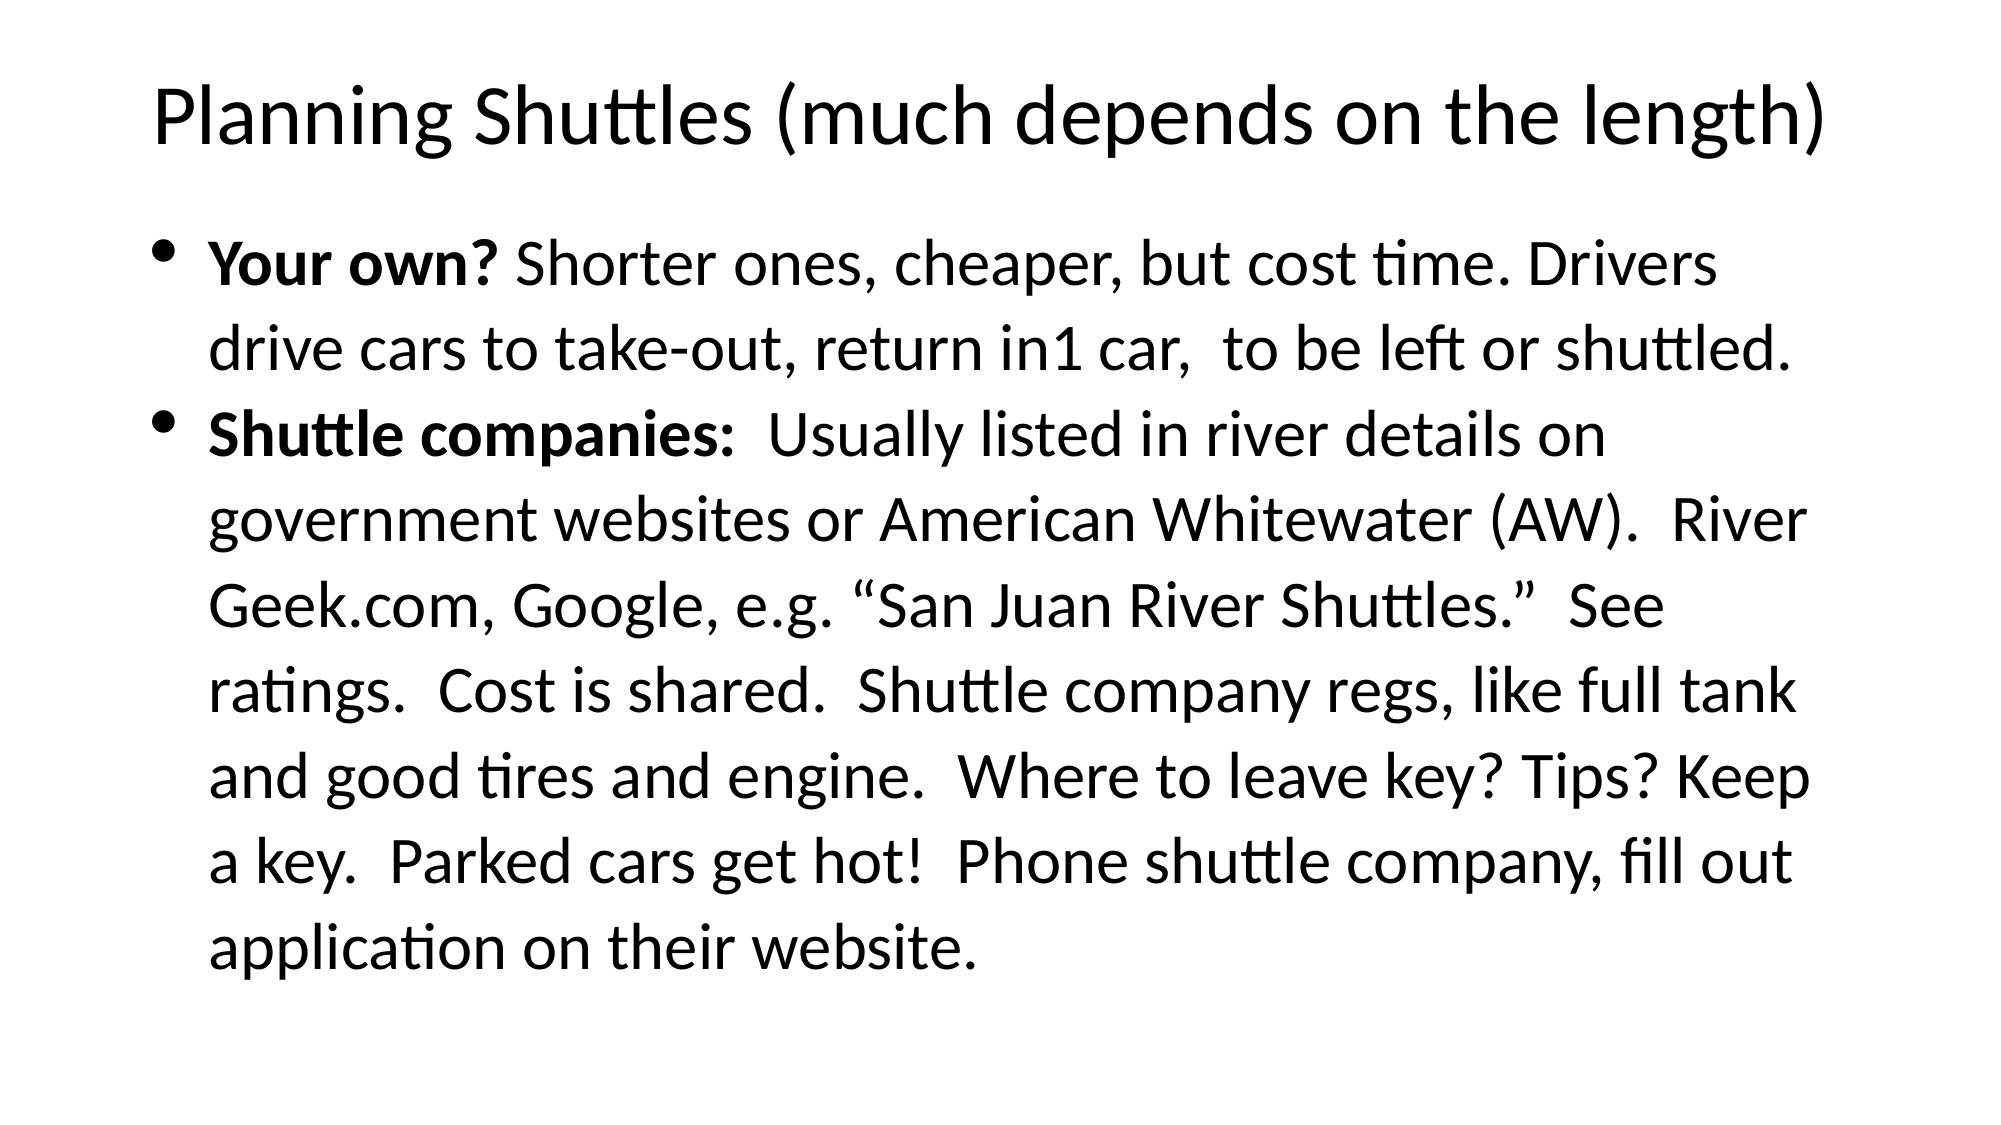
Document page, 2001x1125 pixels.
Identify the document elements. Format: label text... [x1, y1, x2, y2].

title Planning Shuttles (much depends on the length) [137, 59, 1863, 205]
list Your own? Shorter ones, cheaper, but cost time. Drivers drive cars to take-out, return in1 car, to be left or shuttled. Shuttle companies: Usually listed in river details on government websites or American Whitewater (AW). River Geek.com, Google, e.g. “San Juan River Shuttles.” See ratings. Cost is shared. Shuttle company regs, like full tank and good tires and engine. Where to leave key? Tips? Keep a key. Parked cars get hot! Phone shuttle company, fill out application on their website. [137, 205, 1863, 1066]
